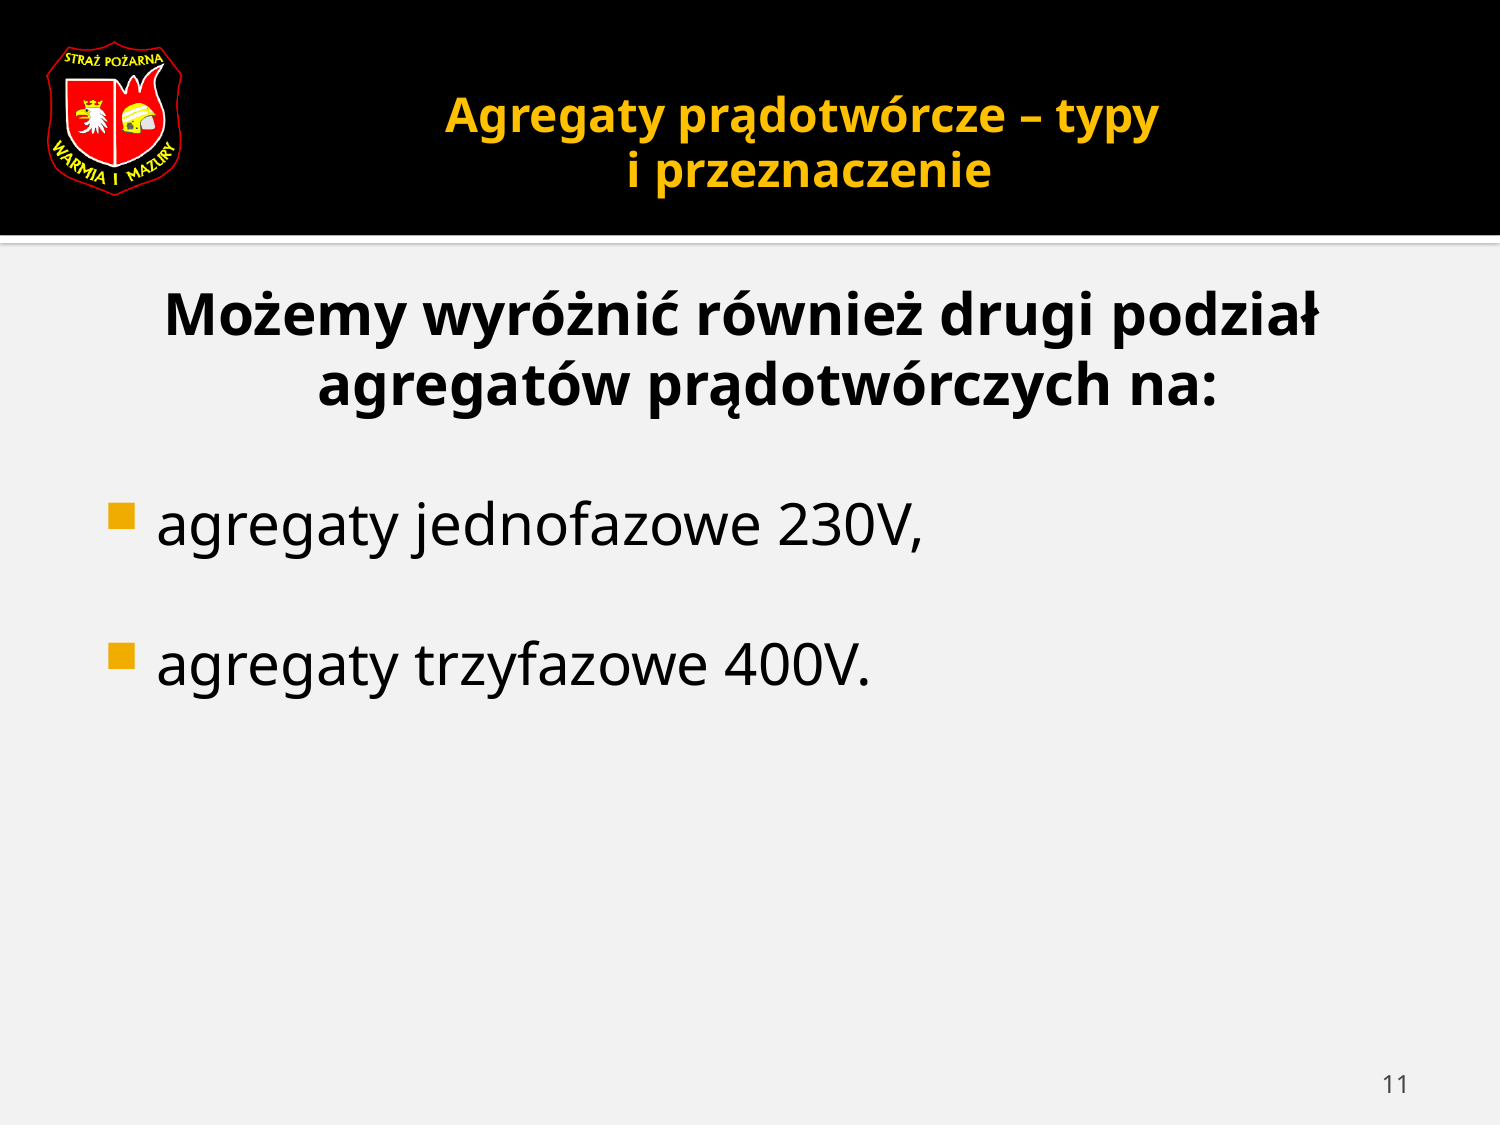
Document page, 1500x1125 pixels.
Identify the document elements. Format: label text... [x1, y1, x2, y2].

text_box Agregaty prądotwórcze – typy i przeznaczenie [187, 35, 1418, 205]
picture [46, 41, 182, 196]
list Możemy wyróżnić również drugi podział agregatów prądotwórczych na: agregaty jednofazowe 230V, agregaty trzyfazowe 400V. [75, 262, 1395, 1005]
slide_number 11 [1074, 1024, 1425, 1103]
